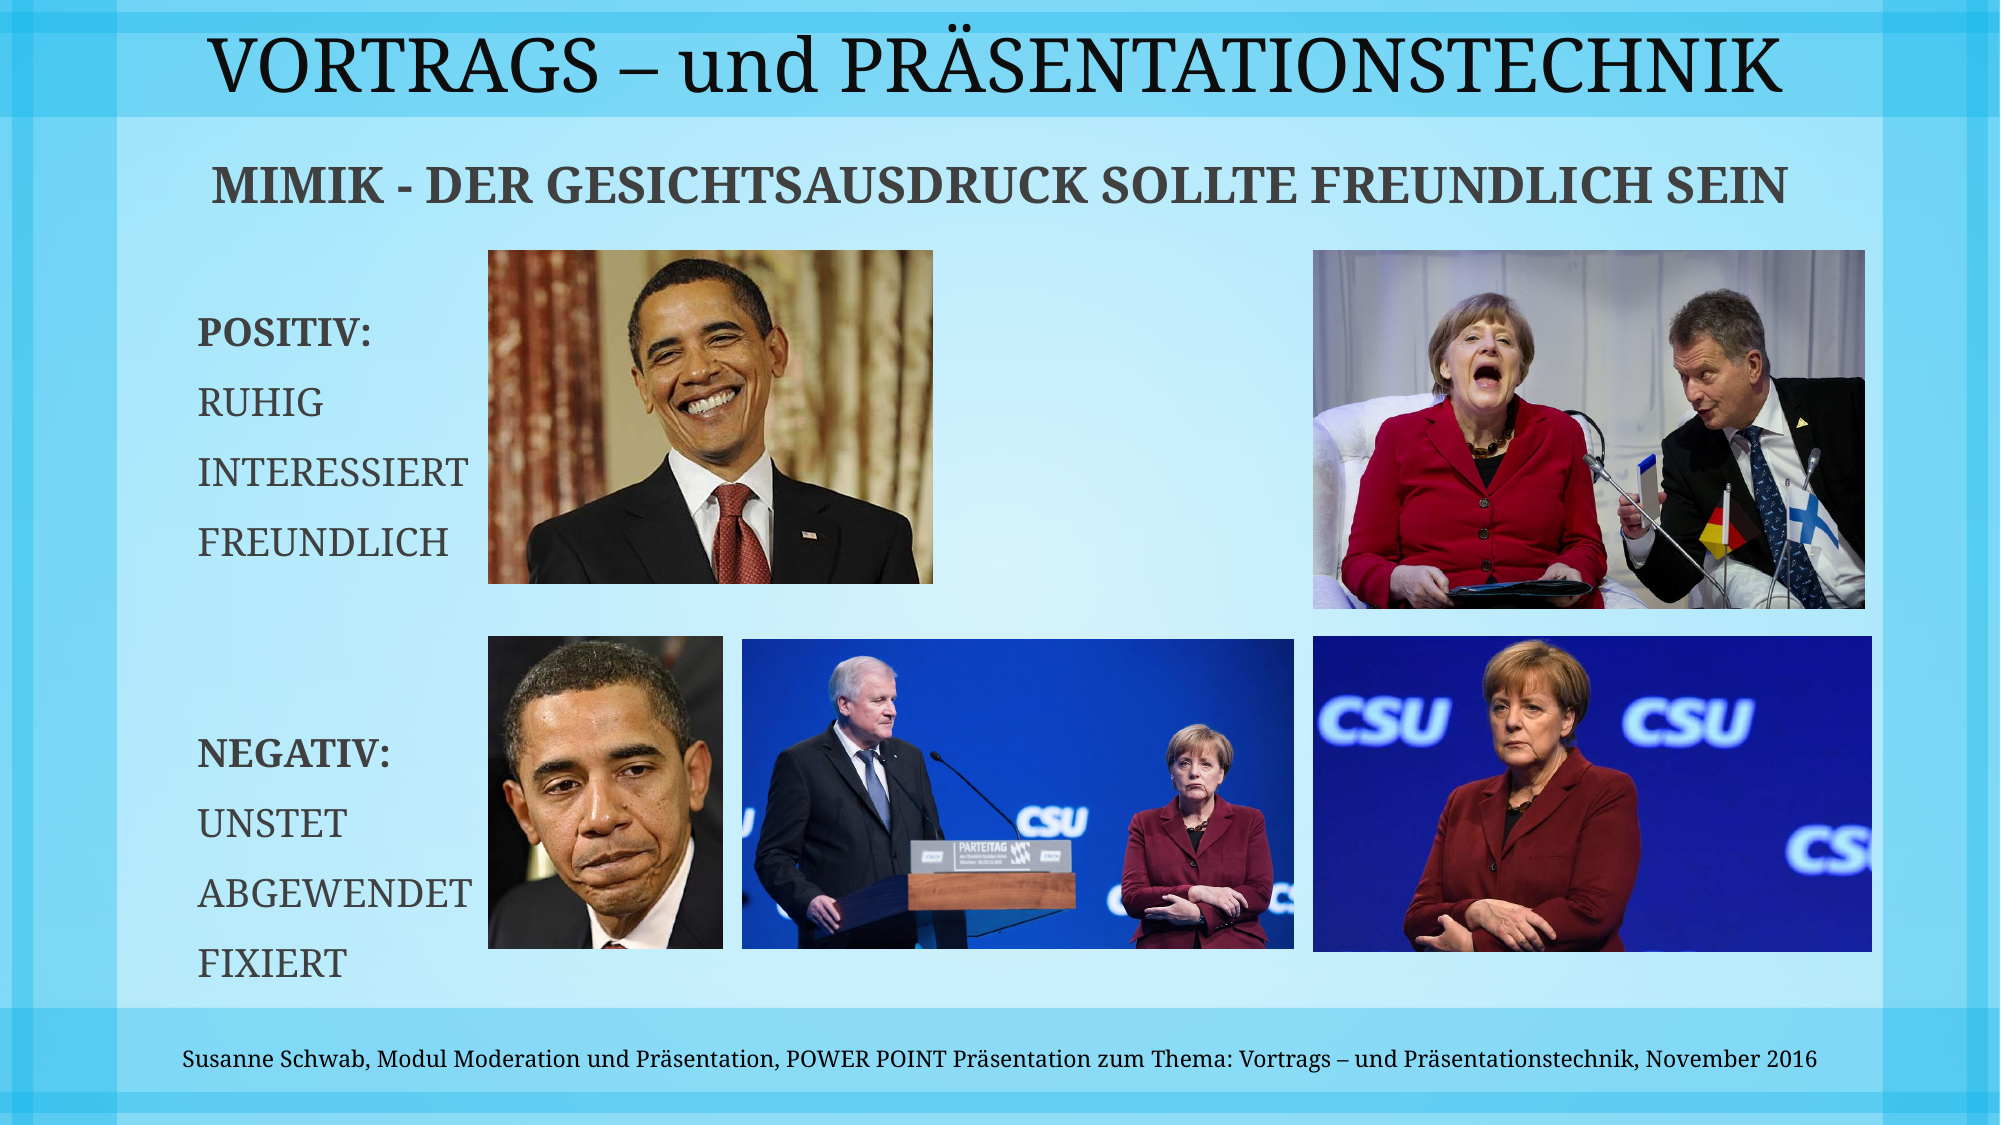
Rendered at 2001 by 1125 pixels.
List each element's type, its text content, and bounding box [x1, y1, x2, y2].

title VORTRAGS – und PRÄSENTATIONSTECHNIK [107, 9, 1884, 116]
picture [1313, 636, 1872, 952]
picture [742, 639, 1294, 949]
text_box Susanne Schwab, Modul Moderation und Präsentation, POWER POINT Präsentation zum Thema: Vortrags – und Präsentationstechnik, November 2016 [107, 1037, 1895, 1080]
subtitle Mimik - Der Gesichtsausdruck sollte freundlich sein Positiv: ruhig interessiert Freundlich Negativ: unstet abgewendet fixiert [182, 116, 1818, 1009]
picture [1313, 250, 1865, 609]
picture [488, 636, 723, 949]
picture [488, 250, 933, 584]
